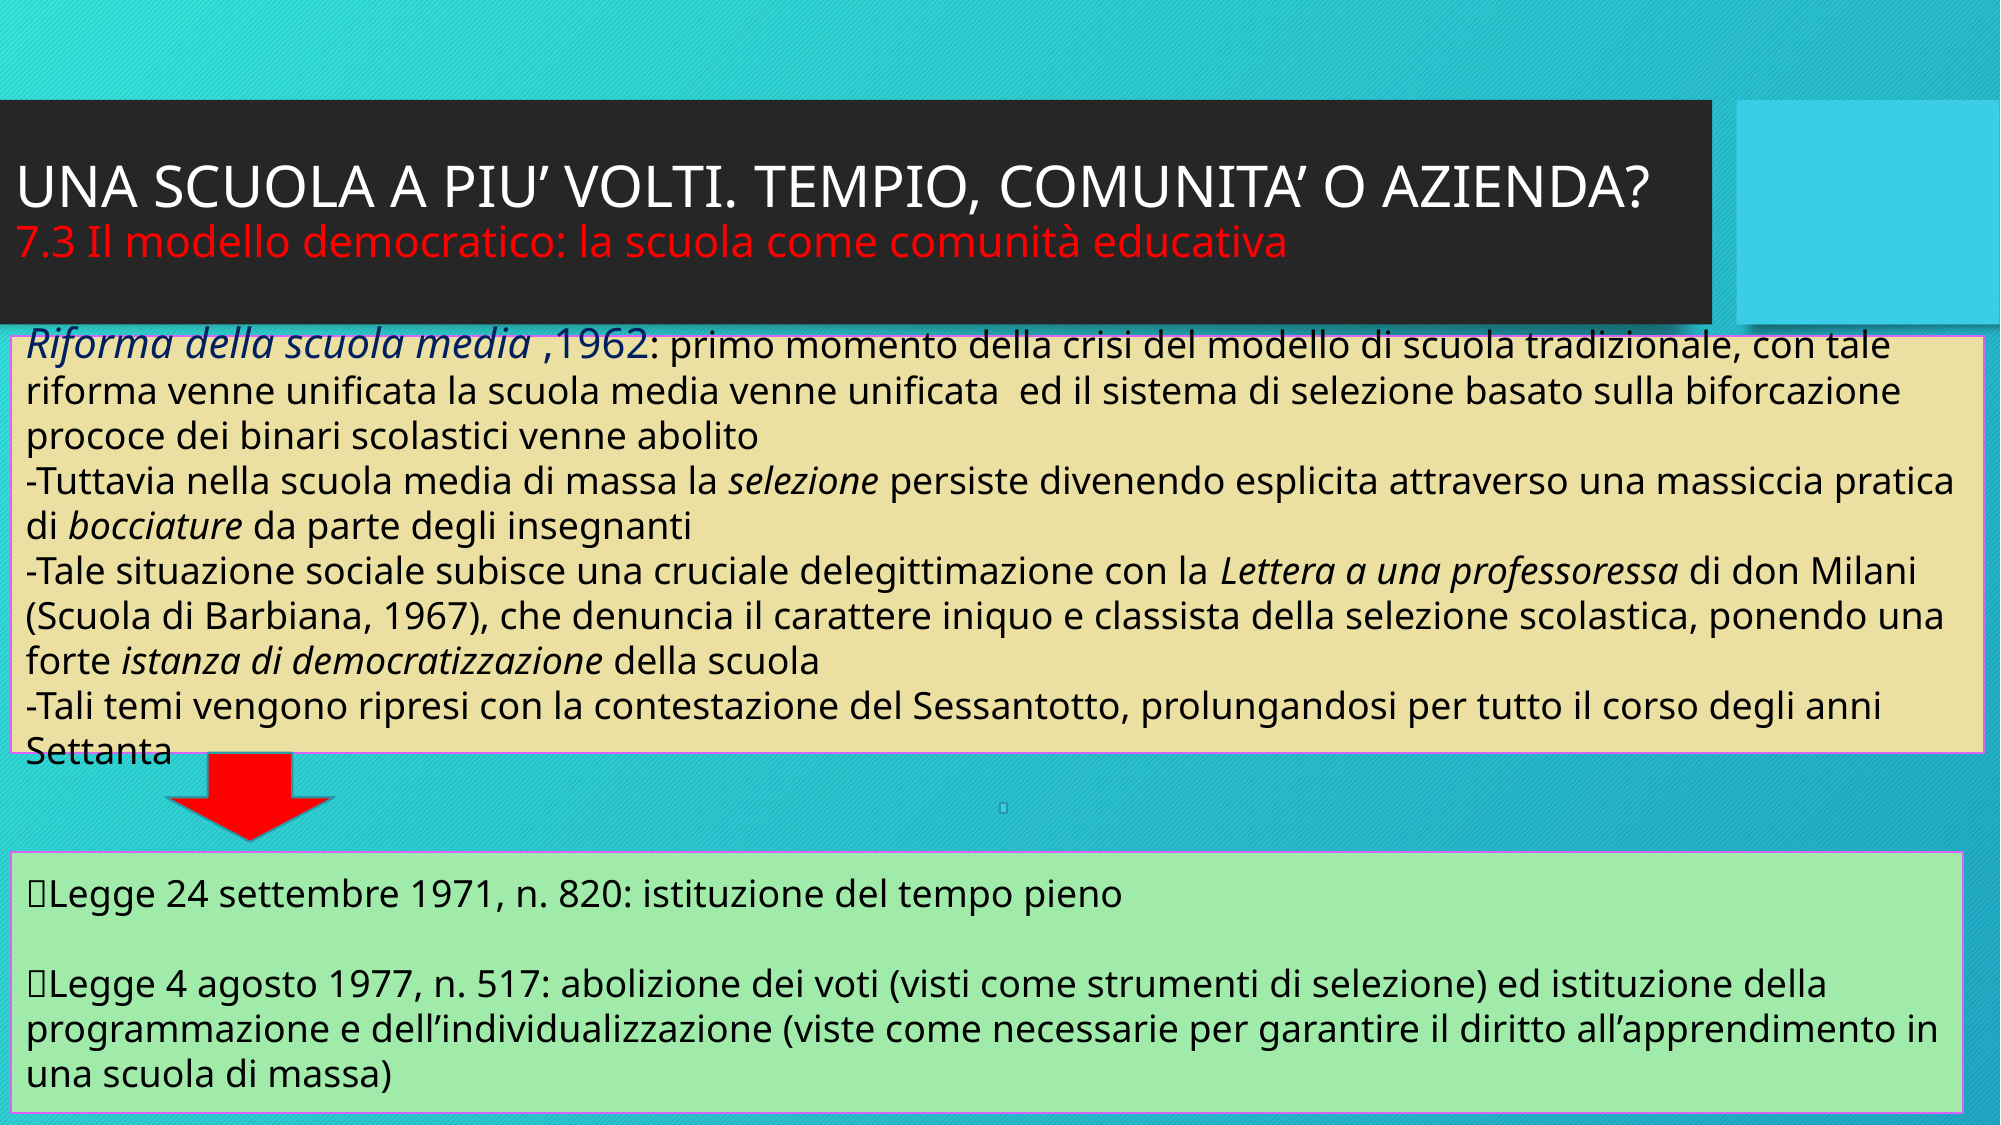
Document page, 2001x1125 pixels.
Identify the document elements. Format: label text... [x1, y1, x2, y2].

picture [0, 325, 1713, 376]
title UNA SCUOLA A PIU’ VOLTI. TEMPIO, COMUNITA’ O AZIENDA? 7.3 Il modello democratico: la scuola come comunità educativa [0, 123, 1689, 301]
text_box Riforma della scuola media ,1962: primo momento della crisi del modello di scuola tradizionale, con tale riforma venne unificata la scuola media venne unificata ed il sistema di selezione basato sulla biforcazione prococe dei binari scolastici venne abolito -Tuttavia nella scuola media di massa la selezione persiste divenendo esplicita attraverso una massiccia pratica di bocciature da parte degli insegnanti -Tale situazione sociale subisce una cruciale delegittimazione con la Lettera a una professoressa di don Milani (Scuola di Barbiana, 1967), che denuncia il carattere iniquo e classista della selezione scolastica, ponendo una forte istanza di democratizzazione della scuola -Tali temi vengono ripresi con la contestazione del Sessantotto, prolungandosi per tutto il corso degli anni Settanta [10, 335, 1985, 754]
text_box [164, 751, 336, 843]
text_box Legge 24 settembre 1971, n. 820: istituzione del tempo pieno Legge 4 agosto 1977, n. 517: abolizione dei voti (visti come strumenti di selezione) ed istituzione della programmazione e dell’individualizzazione (viste come necessarie per garantire il diritto all’apprendimento in una scuola di massa) [10, 851, 1964, 1114]
picture [1736, 325, 2000, 347]
text_box [999, 802, 1008, 814]
